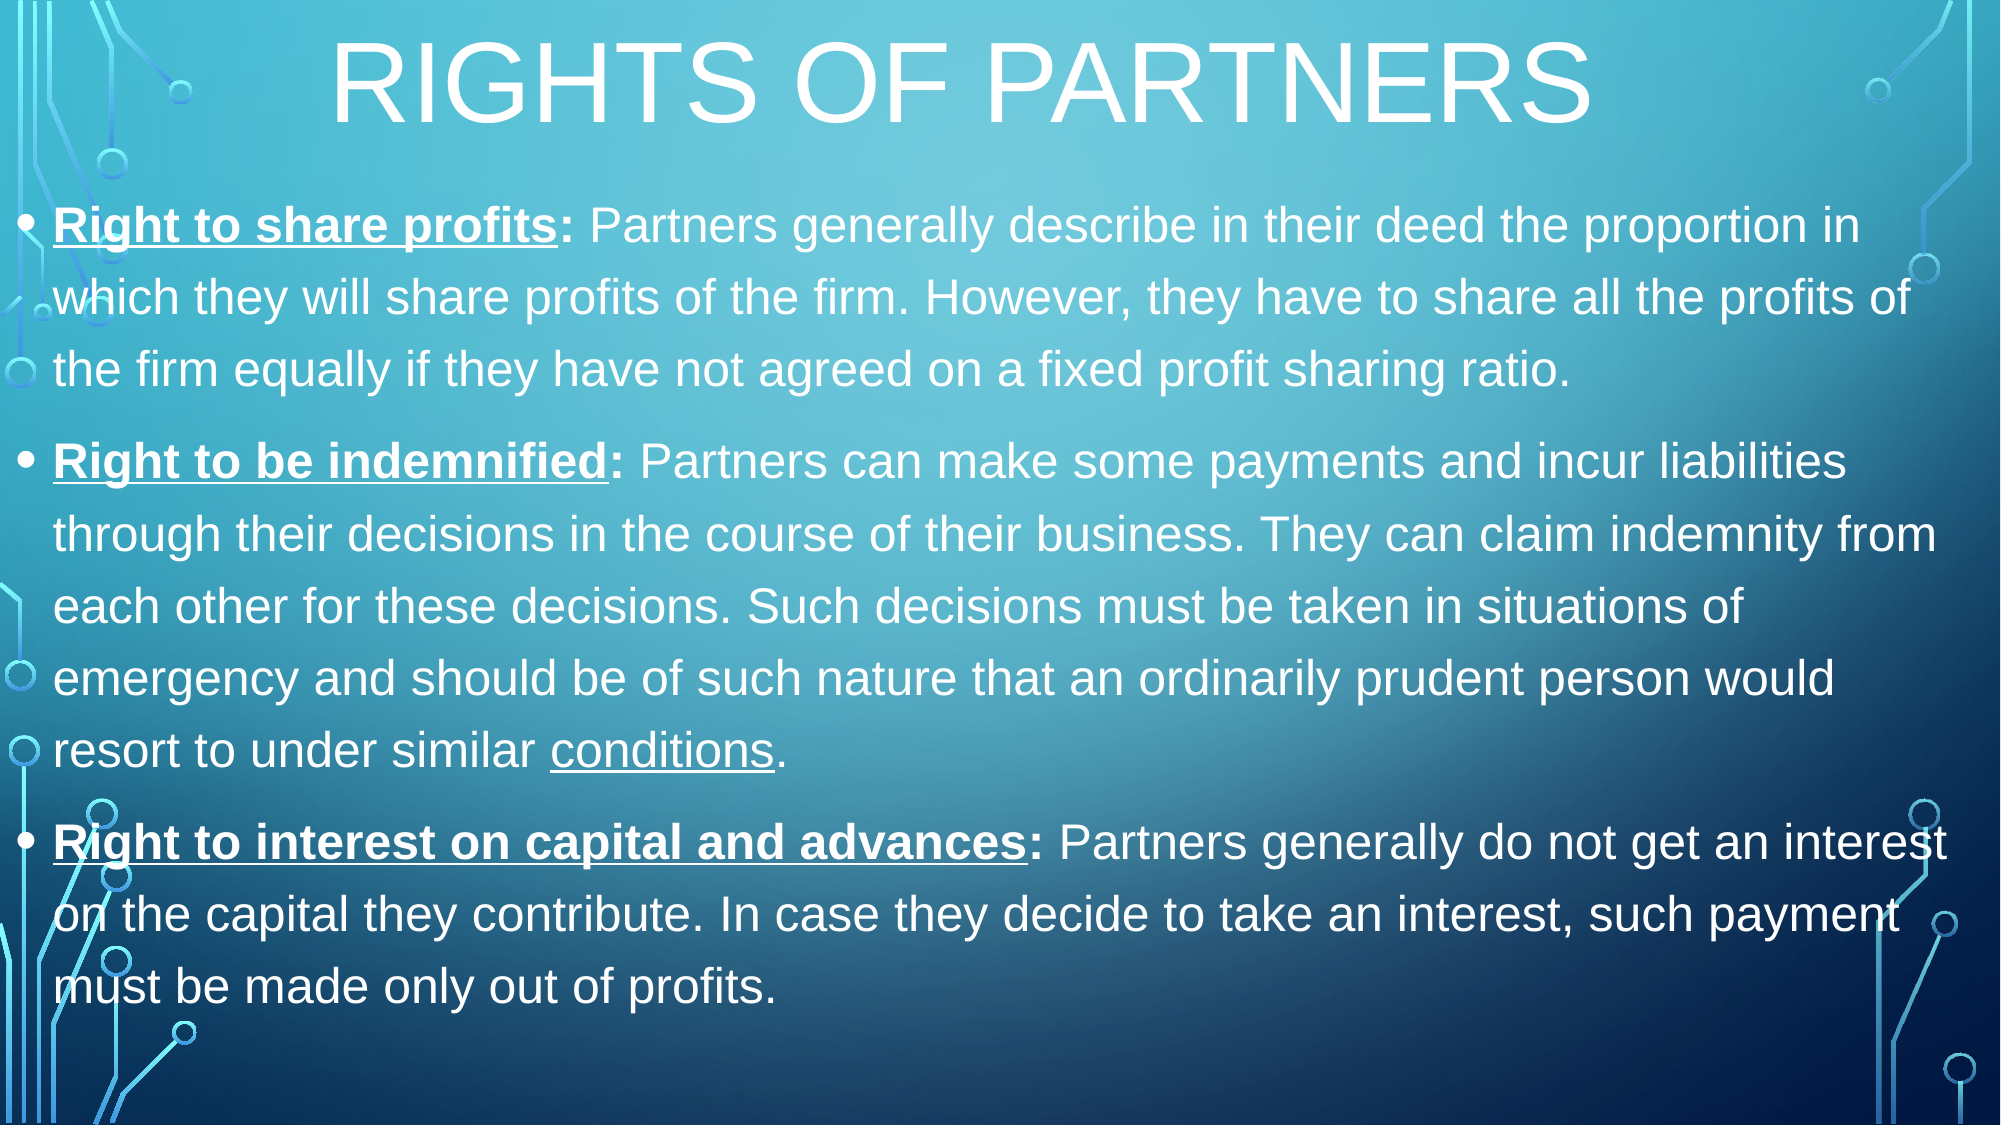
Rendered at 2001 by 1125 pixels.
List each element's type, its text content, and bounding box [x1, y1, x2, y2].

title Rights of Partners [38, 20, 1886, 150]
list Right to share profits: Partners generally describe in their deed the proportion in which they will share profits of the firm. However, they have to share all the profits of the firm equally if they have not agreed on a fixed profit sharing ratio. Right to be indemnified: Partners can make some payments and incur liabilities through their decisions in the course of their business. They can claim indemnity from each other for these decisions. Such decisions must be taken in situations of emergency and should be of such nature that an ordinarily prudent person would resort to under similar conditions. Right to interest on capital and advances: Partners generally do not get an interest on the capital they contribute. In case they decide to take an interest, such payment must be made only out of profits. [0, 172, 1967, 1105]
